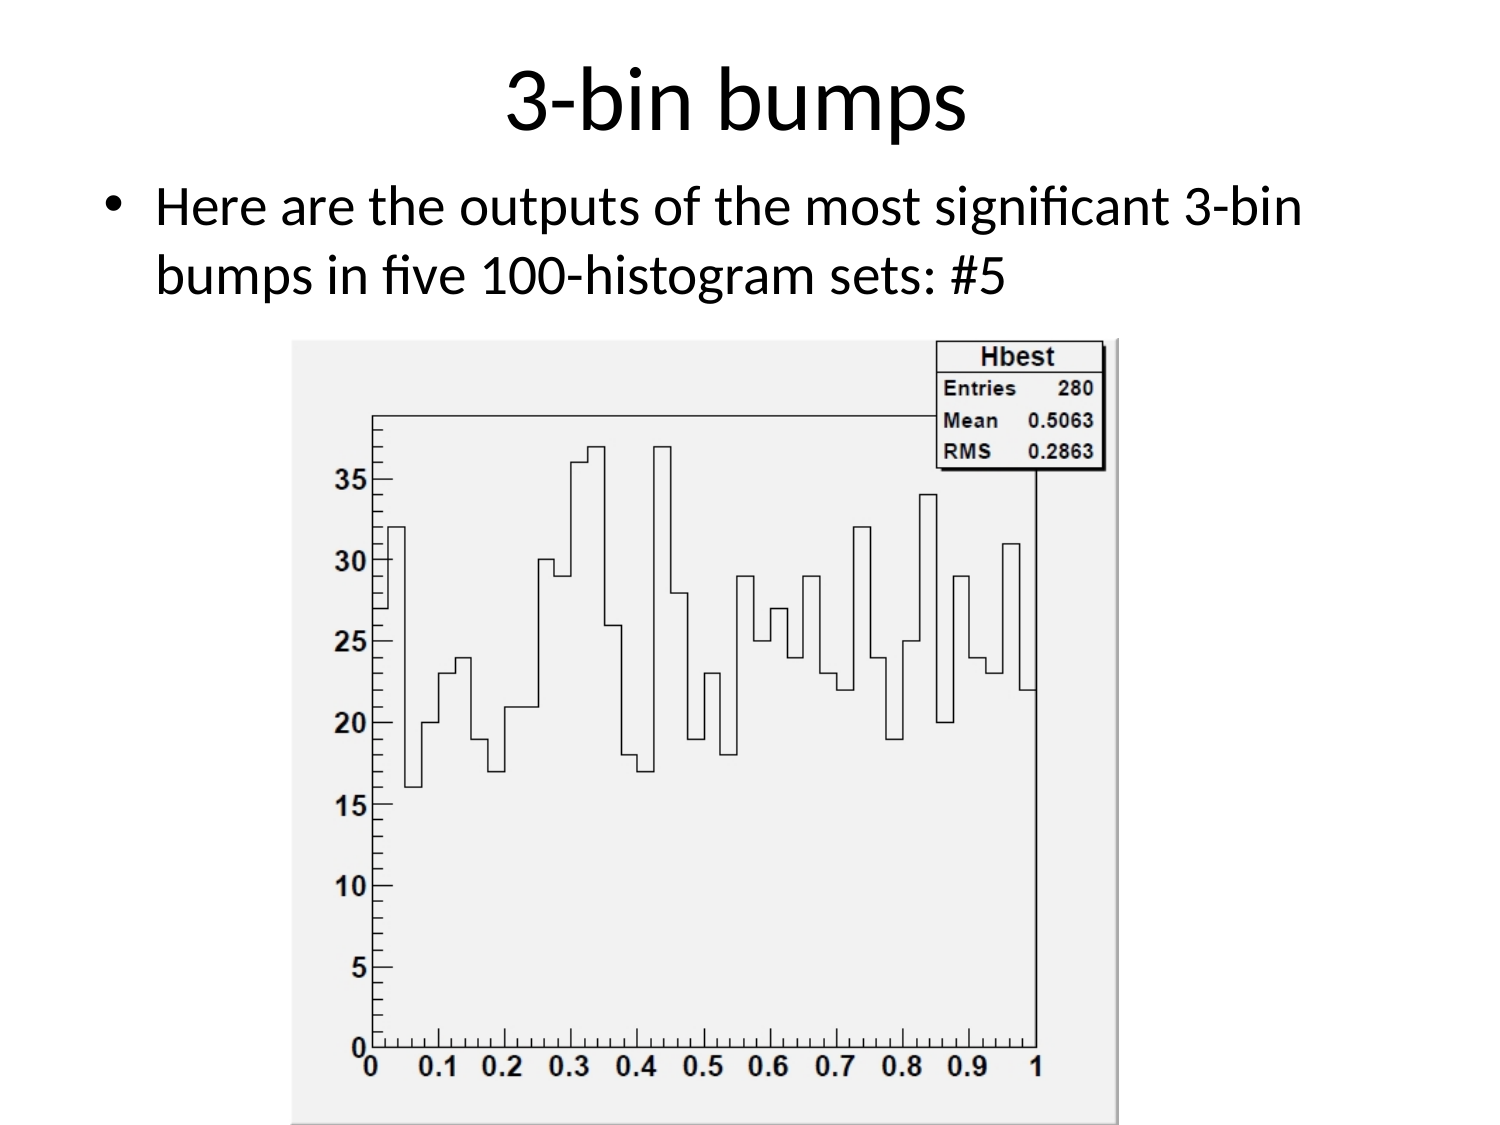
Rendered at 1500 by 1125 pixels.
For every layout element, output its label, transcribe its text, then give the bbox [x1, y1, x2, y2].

list Here are the outputs of the most significant 3-bin bumps in five 100-histogram sets: #5 [88, 160, 1439, 315]
title 3-bin bumps [61, 0, 1412, 188]
picture [288, 337, 1119, 1125]
